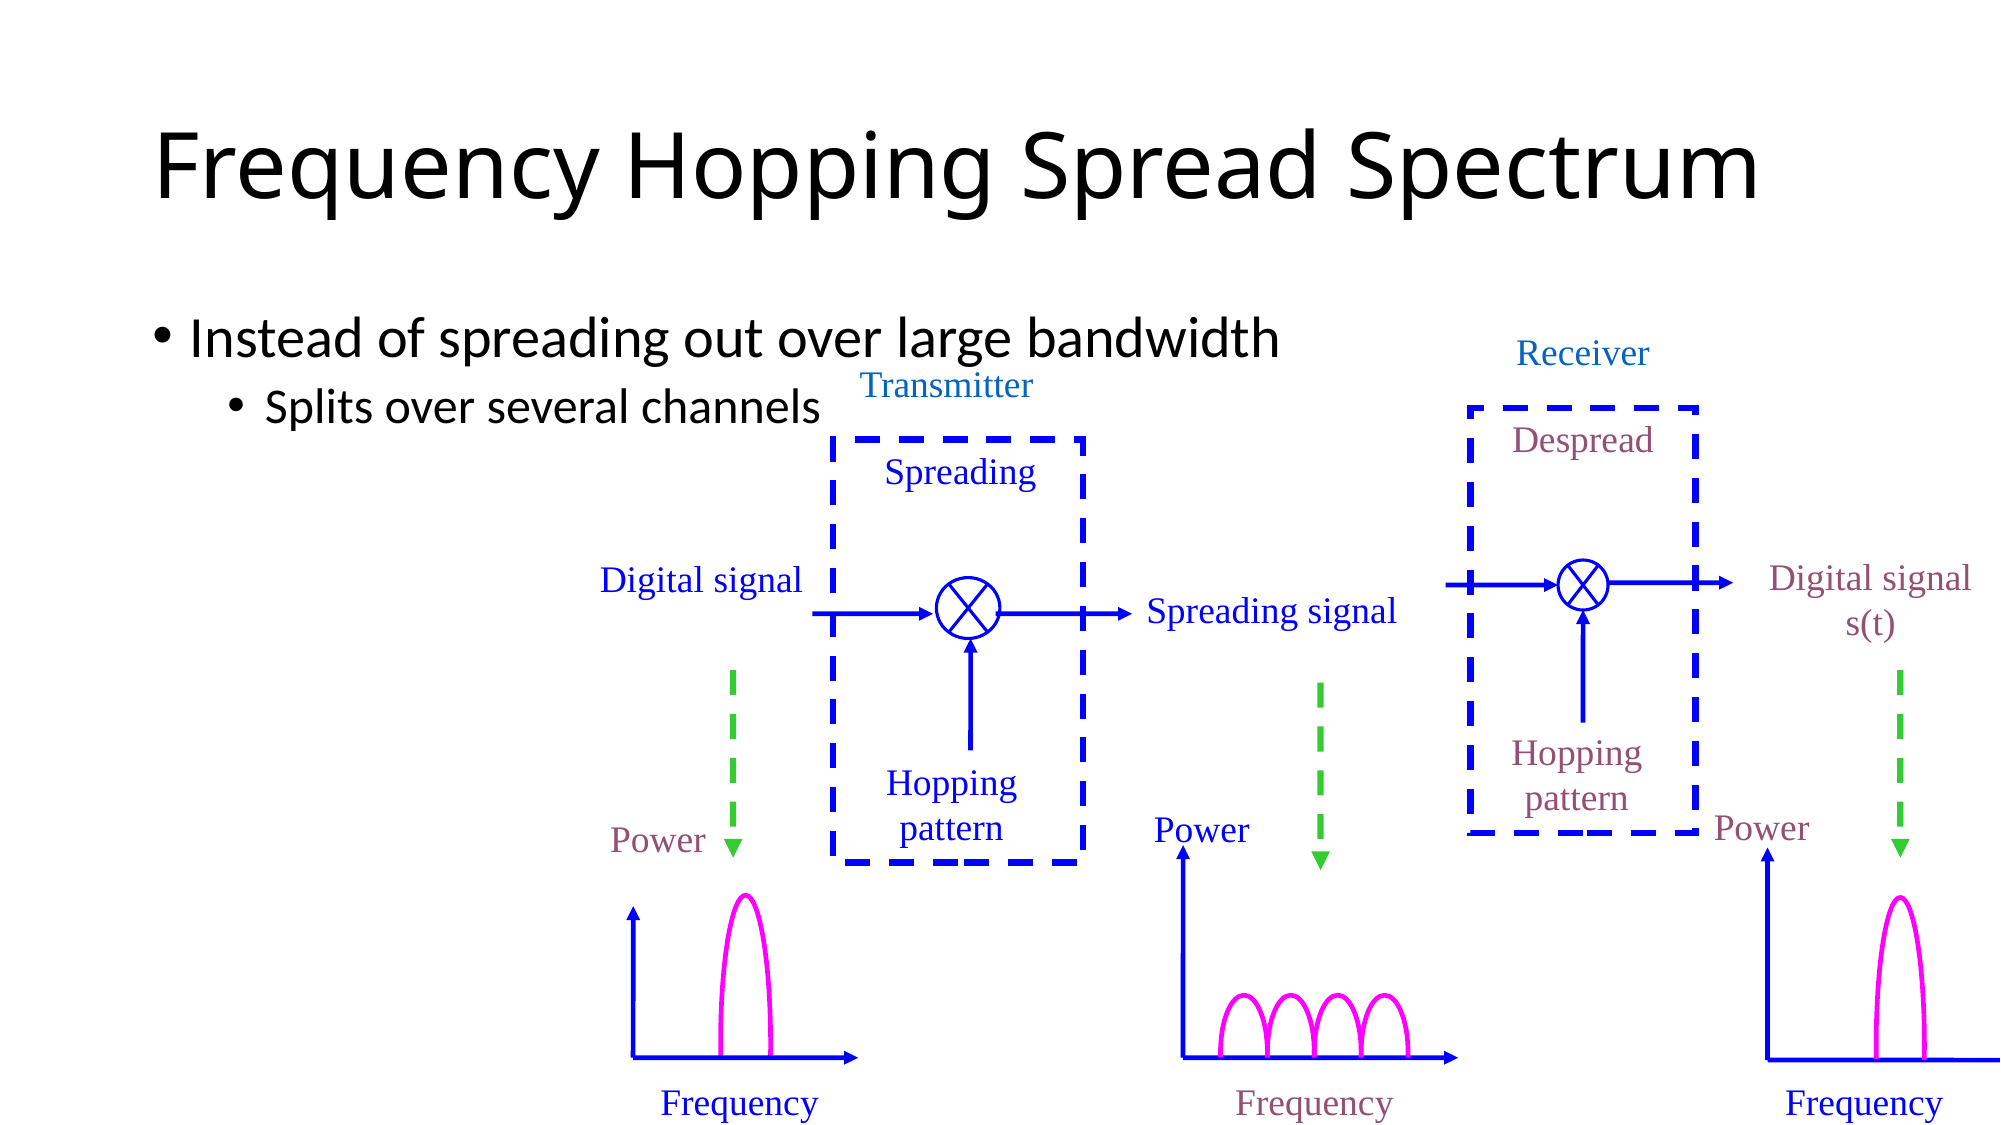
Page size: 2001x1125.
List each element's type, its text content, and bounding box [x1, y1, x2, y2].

list Instead of spreading out over large bandwidth Splits over several channels [137, 299, 1863, 1014]
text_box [1445, 320, 2000, 833]
title Frequency Hopping Spread Spectrum [137, 59, 1863, 278]
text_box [1120, 682, 1459, 1125]
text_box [1683, 833, 2000, 1125]
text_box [570, 547, 896, 1125]
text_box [787, 352, 1434, 863]
